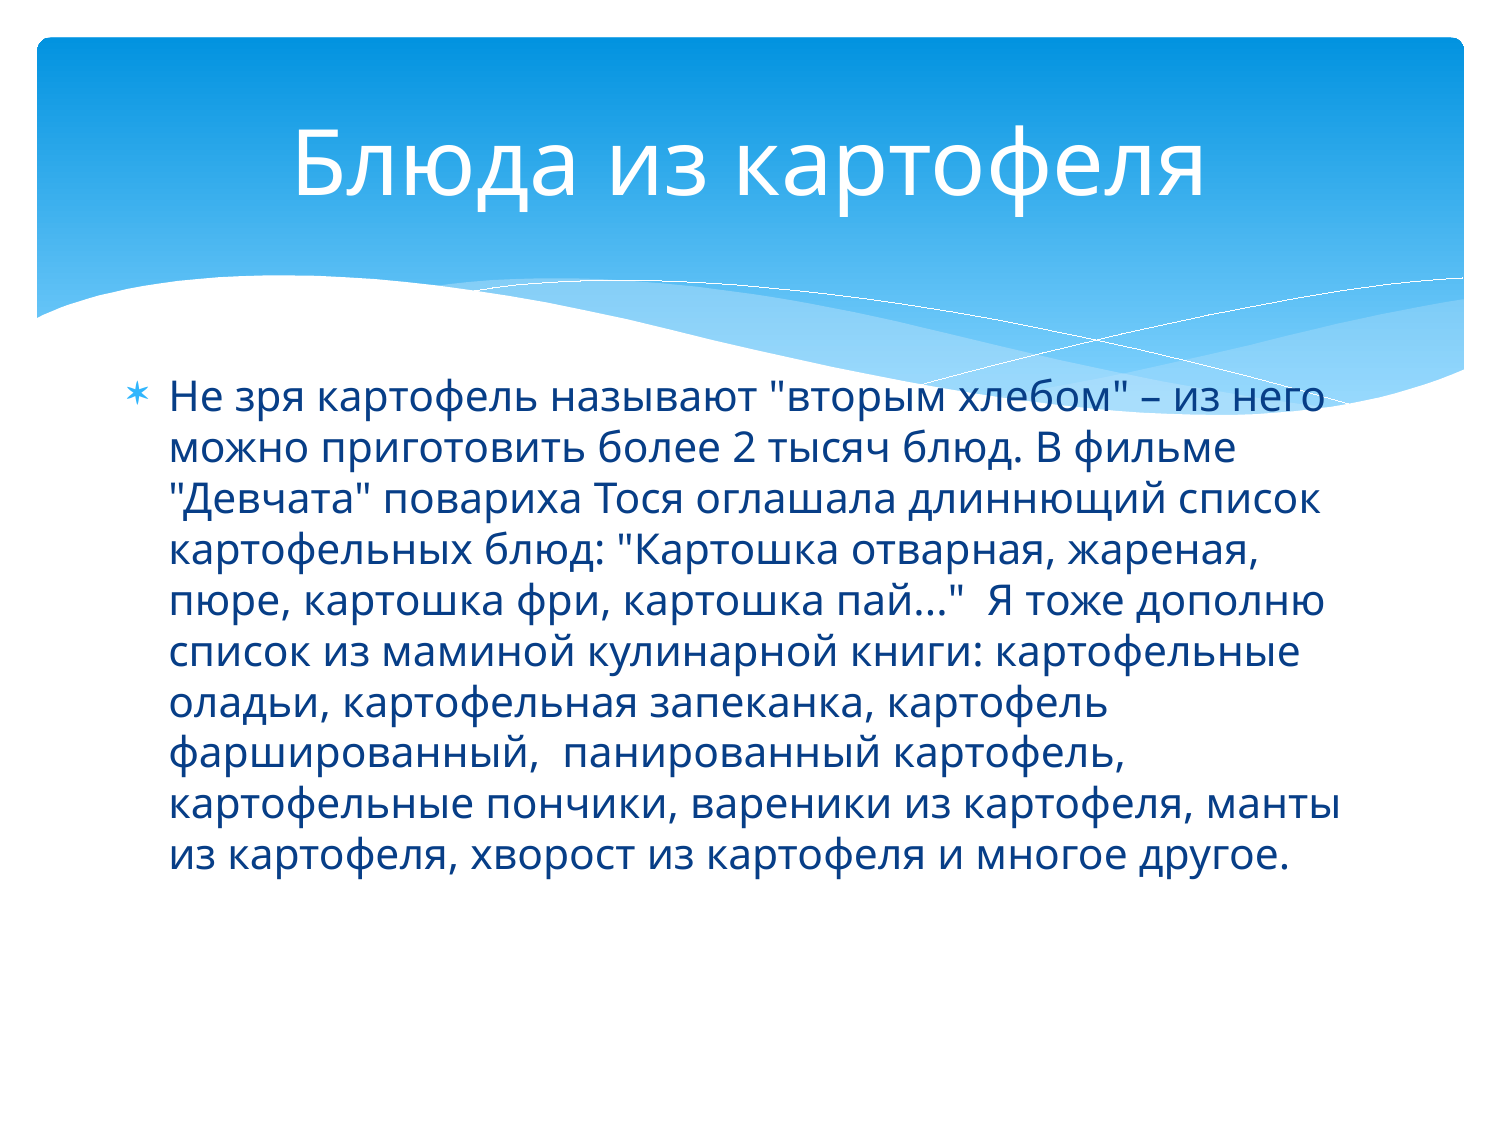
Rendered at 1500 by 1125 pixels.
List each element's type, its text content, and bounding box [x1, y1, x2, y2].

title Блюда из картофеля [75, 55, 1425, 261]
list Не зря картофель называют "вторым хлебом" – из него можно приготовить более 2 тысяч блюд. В фильме "Девчата" повариха Тося оглашала длиннющий список картофельных блюд: "Картошка отварная, жареная, пюре, картошка фри, картошка пай..." Я тоже дополню список из маминой кулинарной книги: картофельные оладьи, картофельная запеканка, картофель фаршированный, панированный картофель, картофельные пончики, вареники из картофеля, манты из картофеля, хворост из картофеля и многое другое. [112, 361, 1359, 1005]
